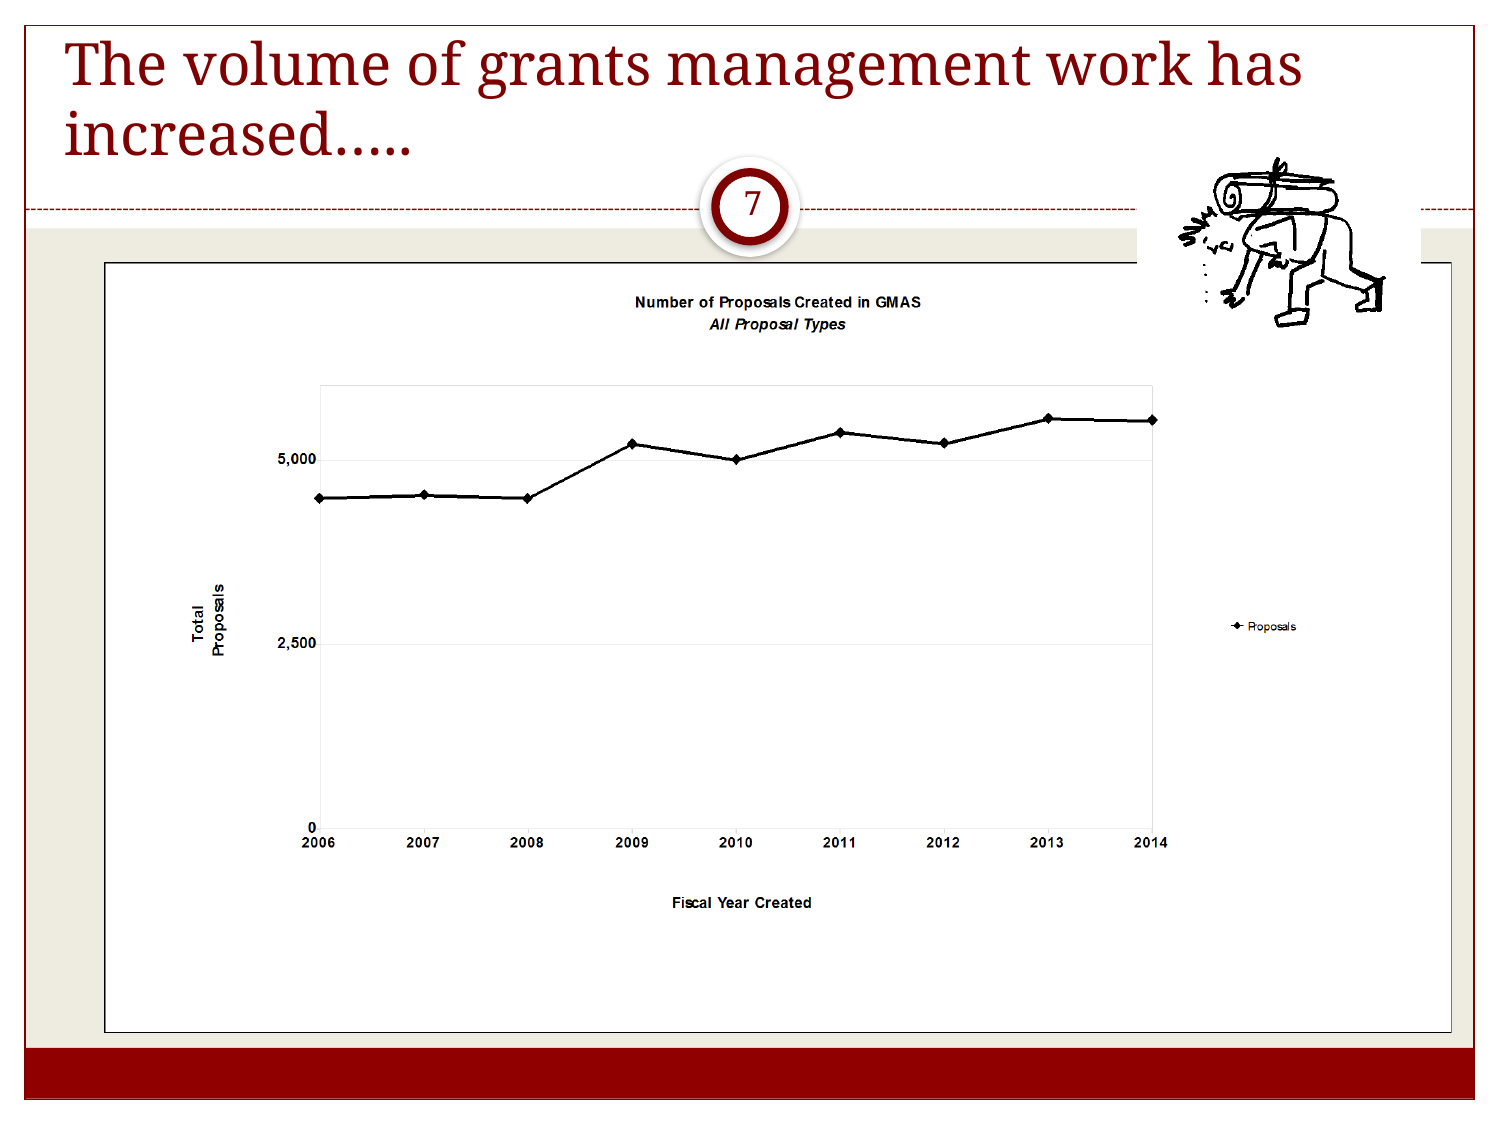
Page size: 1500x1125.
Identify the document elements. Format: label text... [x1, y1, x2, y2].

title The volume of grants management work has increased….. [49, 50, 1450, 175]
picture [1137, 152, 1422, 366]
slide_number 7 [715, 168, 791, 241]
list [104, 262, 1453, 1038]
